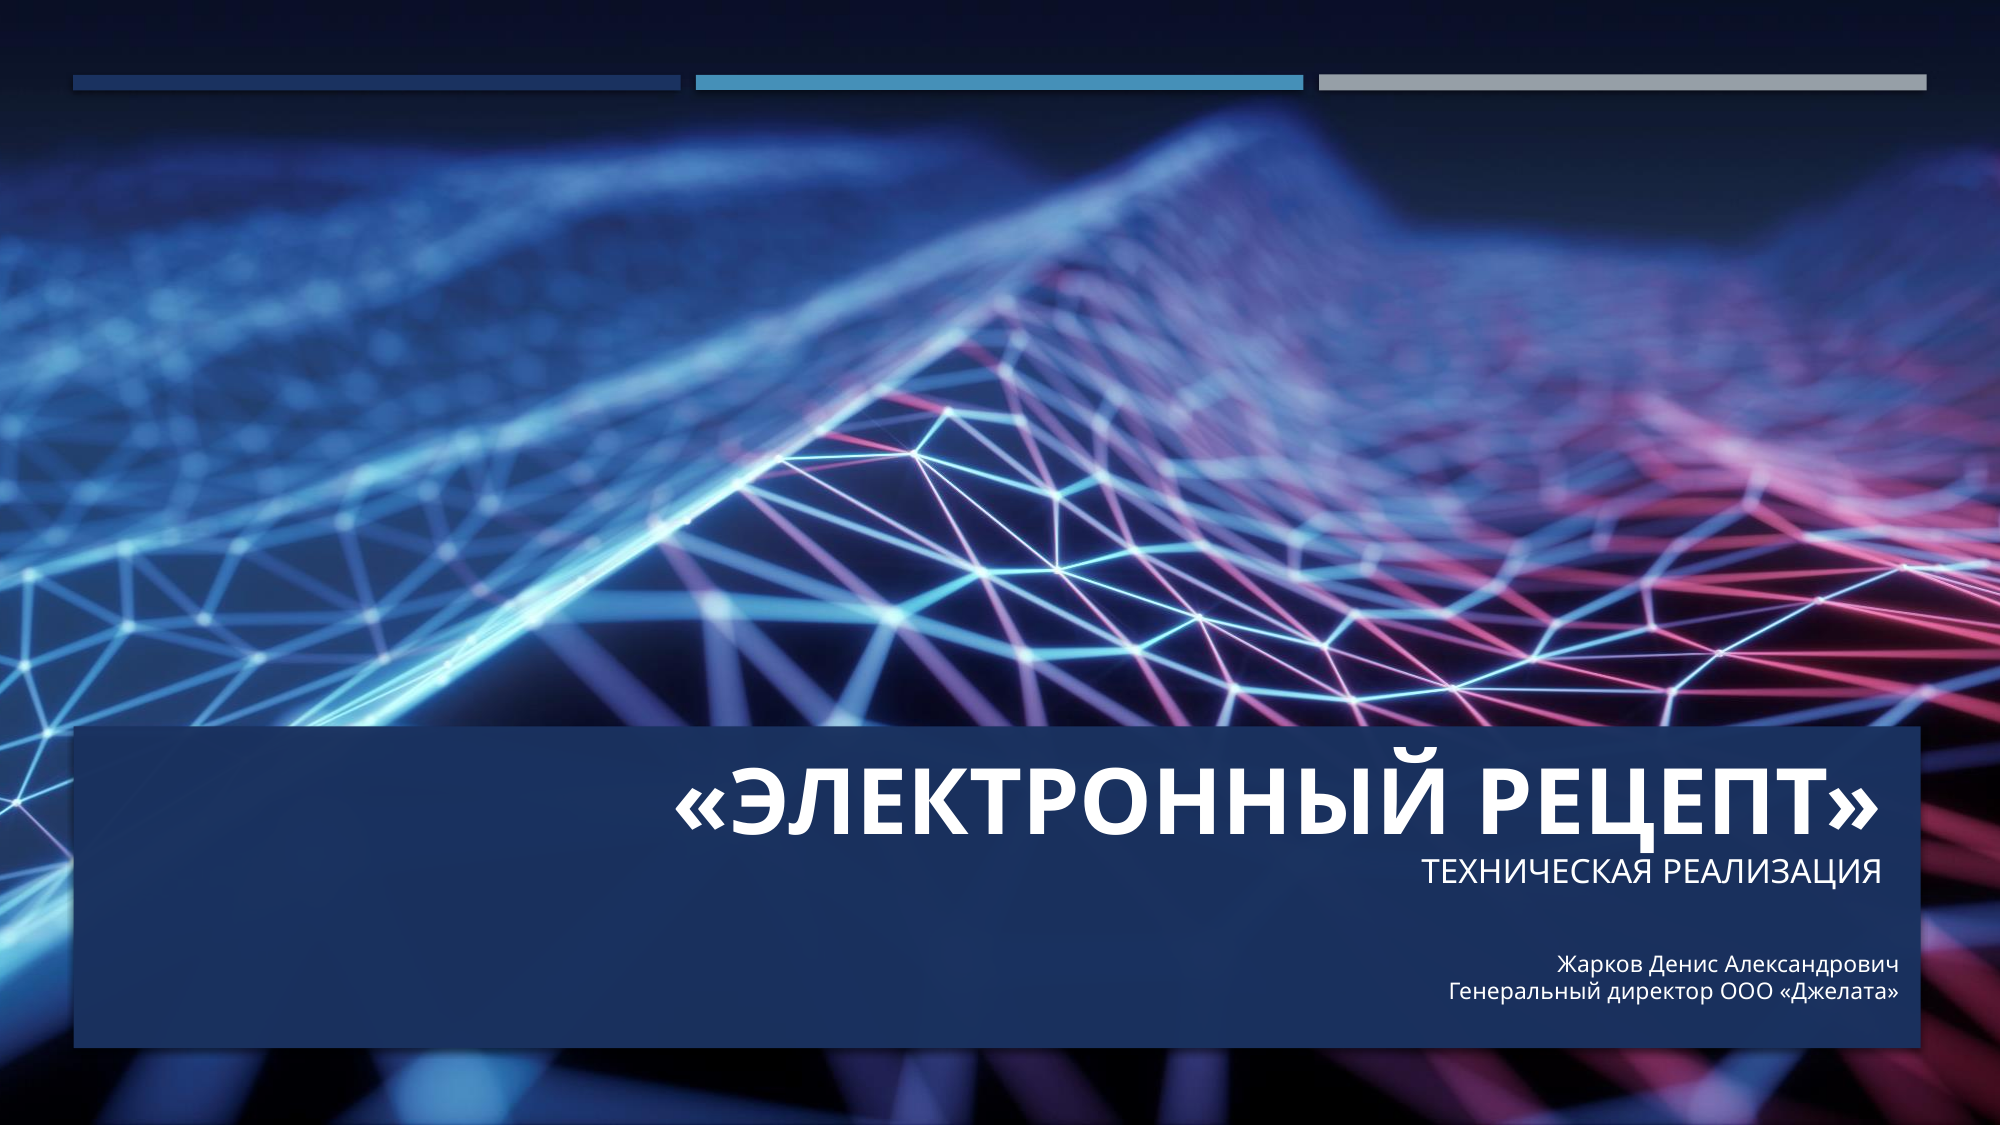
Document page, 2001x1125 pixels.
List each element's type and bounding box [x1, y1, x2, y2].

text_box [72, 73, 1928, 92]
picture [0, 0, 2000, 1125]
